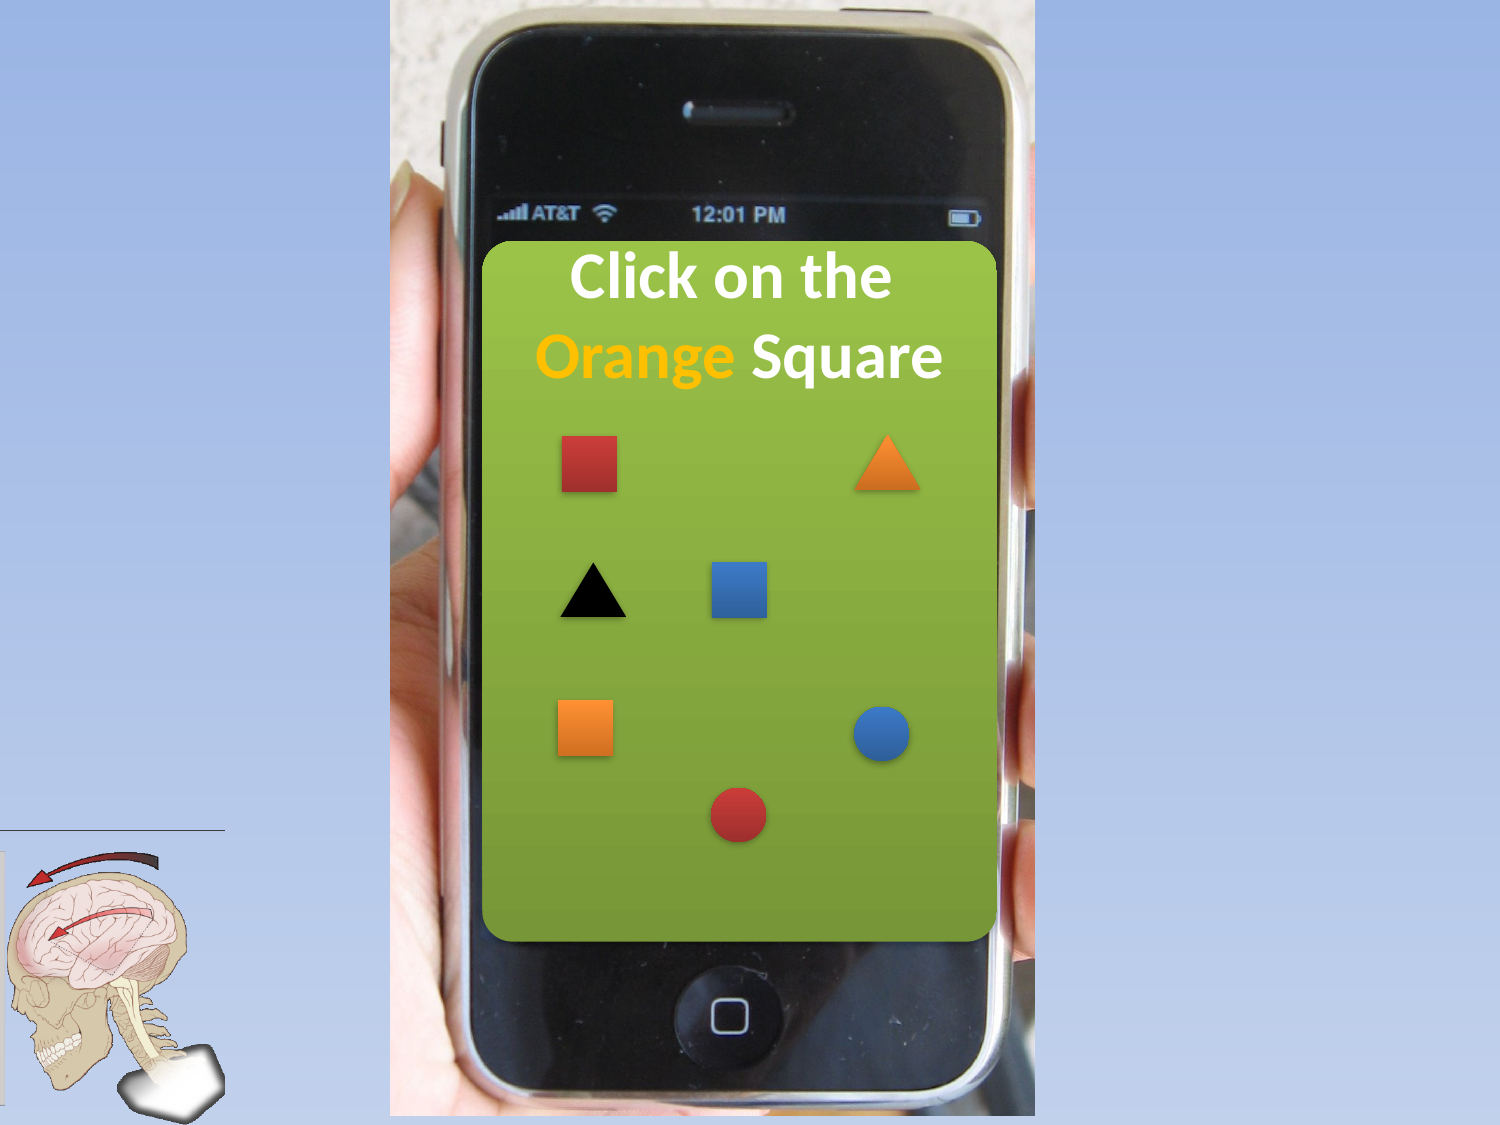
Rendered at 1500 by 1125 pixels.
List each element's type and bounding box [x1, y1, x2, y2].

picture [389, 0, 1035, 1116]
picture [0, 830, 225, 1125]
